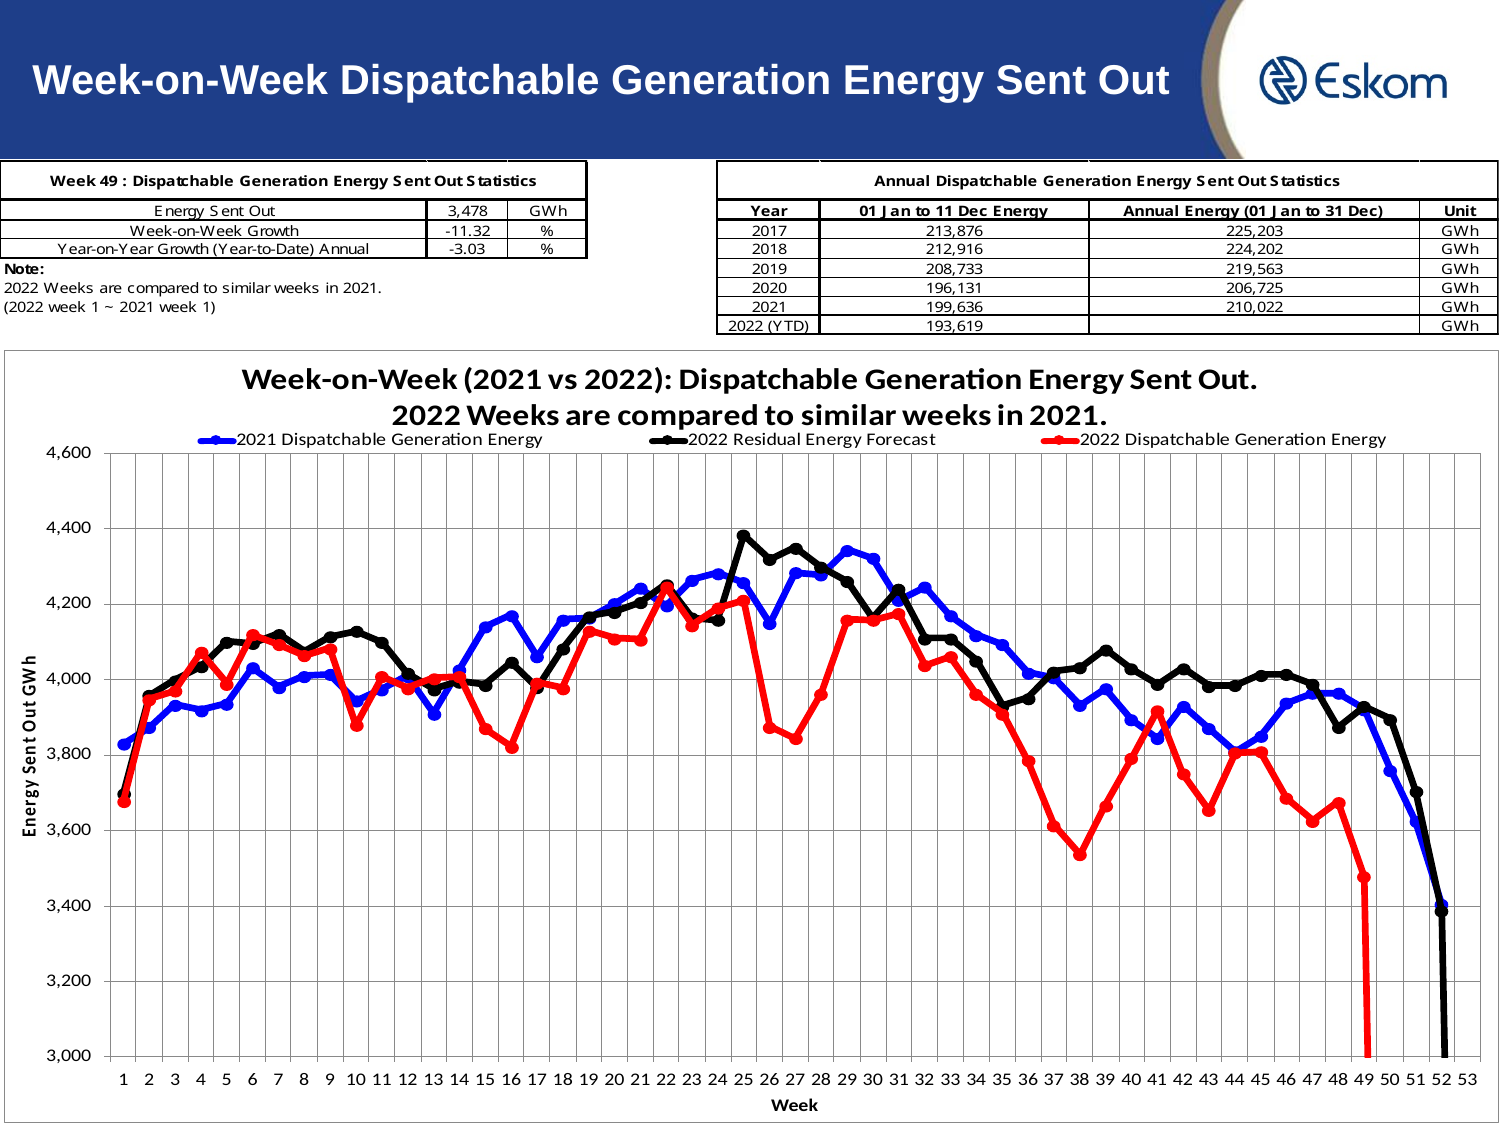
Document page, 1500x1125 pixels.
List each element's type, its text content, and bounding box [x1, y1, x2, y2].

picture [0, 0, 1246, 159]
picture [1257, 55, 1450, 105]
picture [0, 160, 1500, 1125]
text_box Week-on-Week Dispatchable Generation Energy Sent Out [17, 27, 1206, 137]
